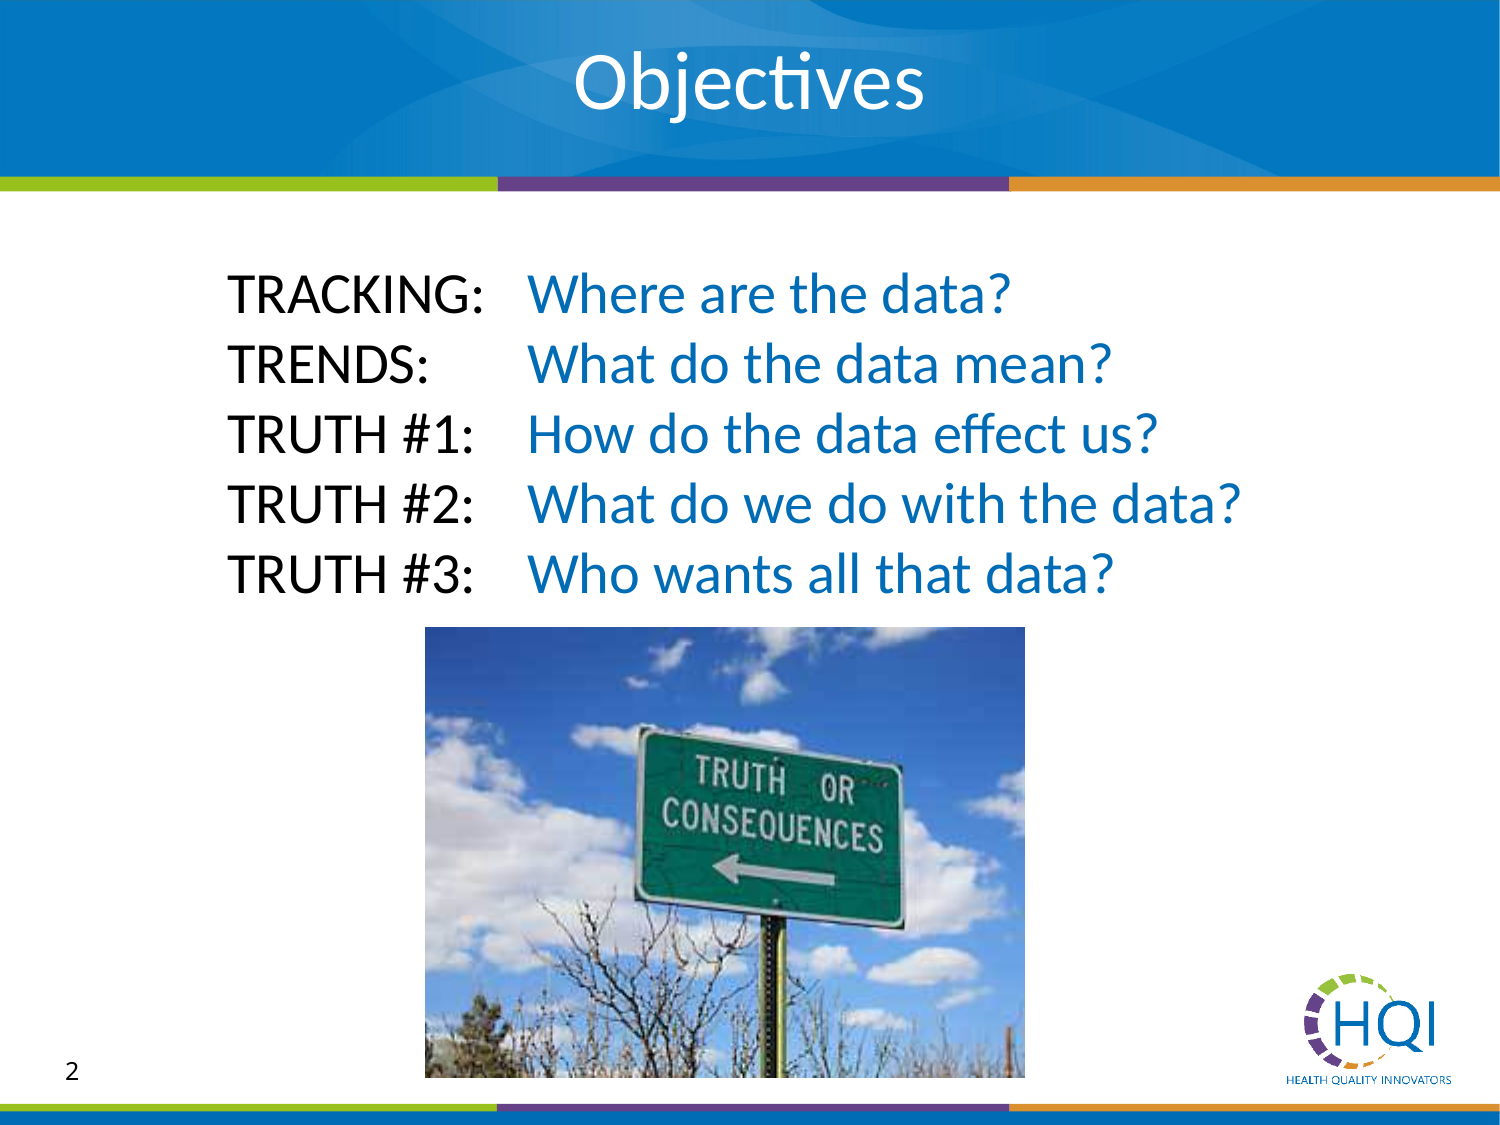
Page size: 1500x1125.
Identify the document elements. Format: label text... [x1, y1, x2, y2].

picture [1287, 974, 1451, 1085]
title Objectives [0, 0, 1500, 176]
picture [424, 627, 1025, 1078]
text_box TRACKING: Where are the data? TRENDS: What do the data mean? TRUTH #1: How do the data effect us? TRUTH #2: What do we do with the data? TRUTH #3: Who wants all that data? [212, 187, 1400, 613]
slide_number 2 [50, 1042, 113, 1103]
